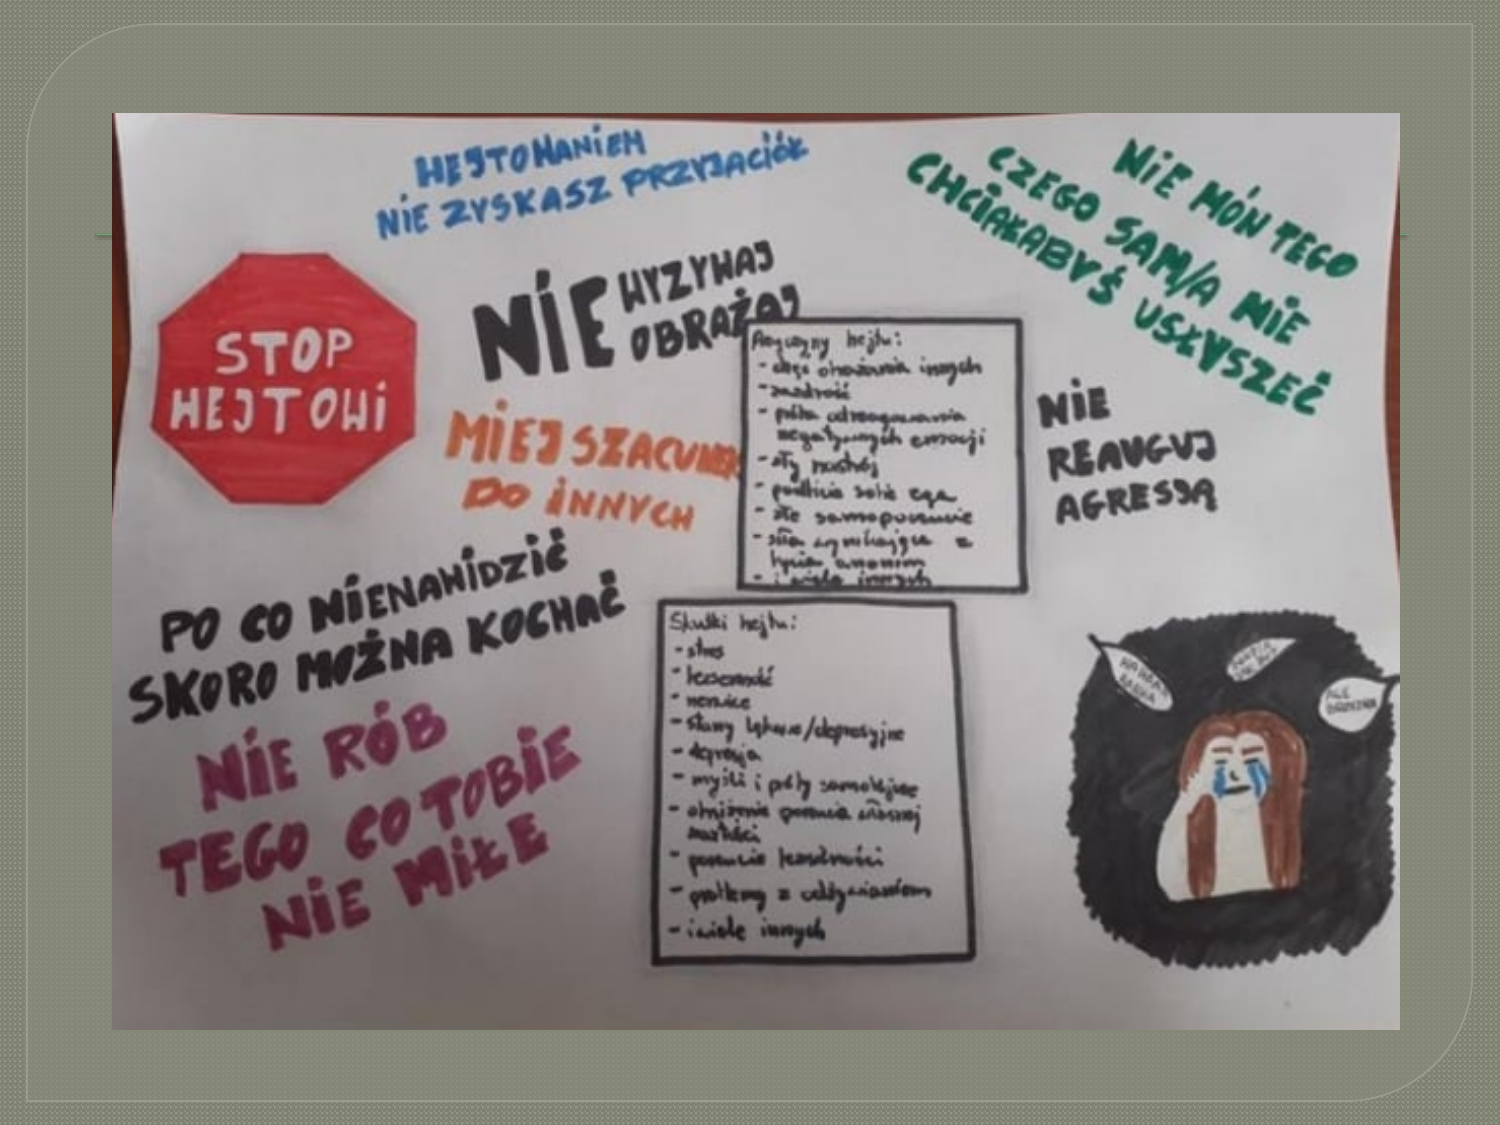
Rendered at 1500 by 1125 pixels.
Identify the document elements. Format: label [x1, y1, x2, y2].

list [111, 113, 1400, 1031]
